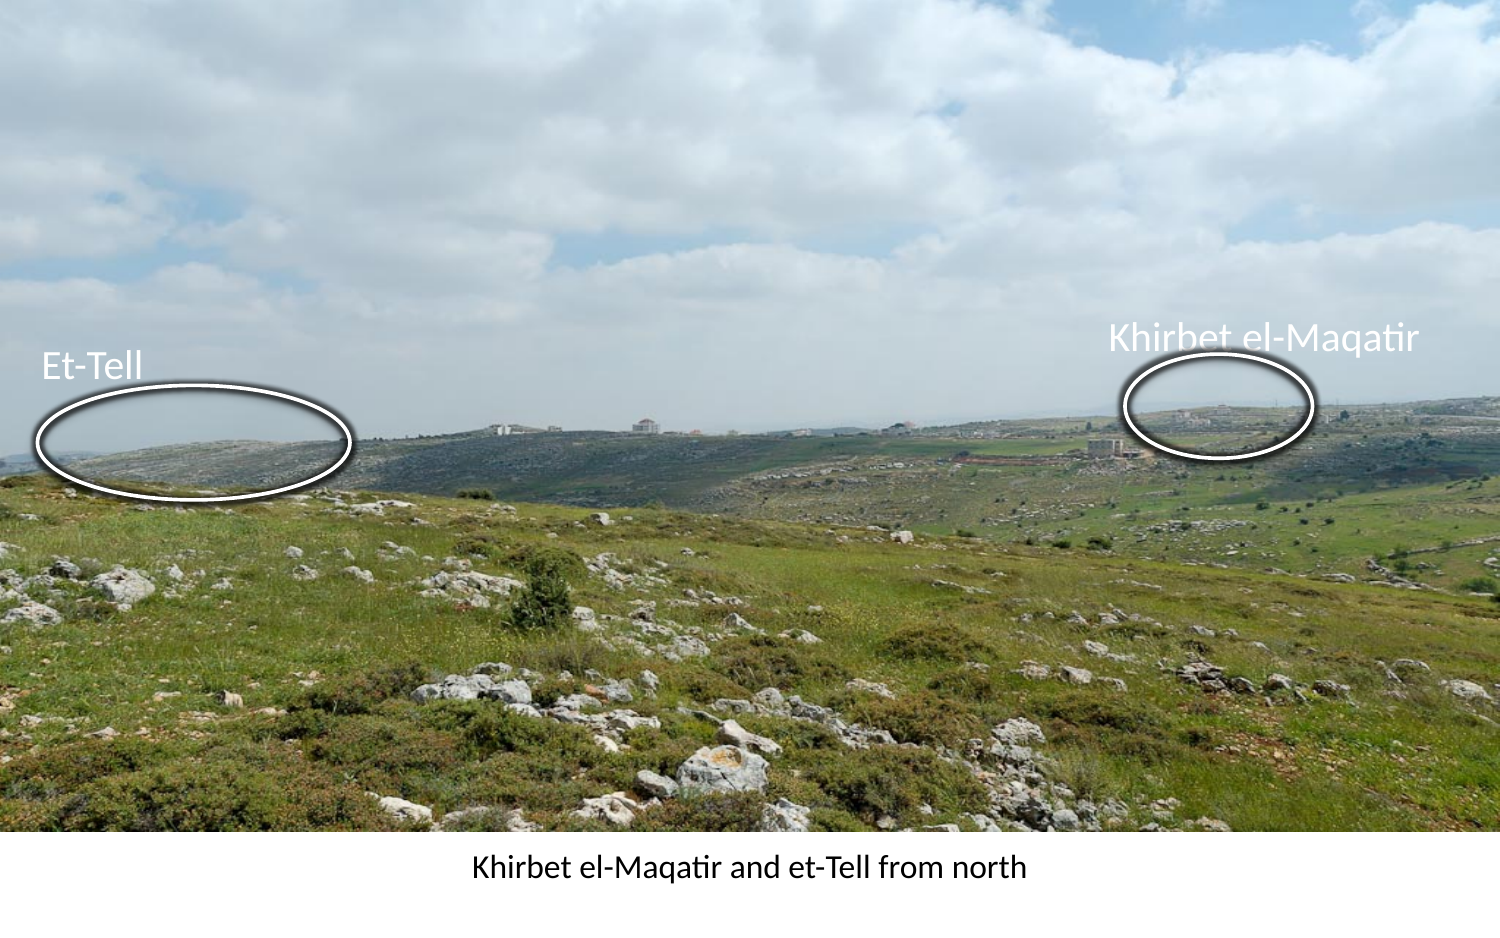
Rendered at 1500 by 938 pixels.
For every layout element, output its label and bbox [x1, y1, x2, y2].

text_box [0, 0, 1500, 893]
